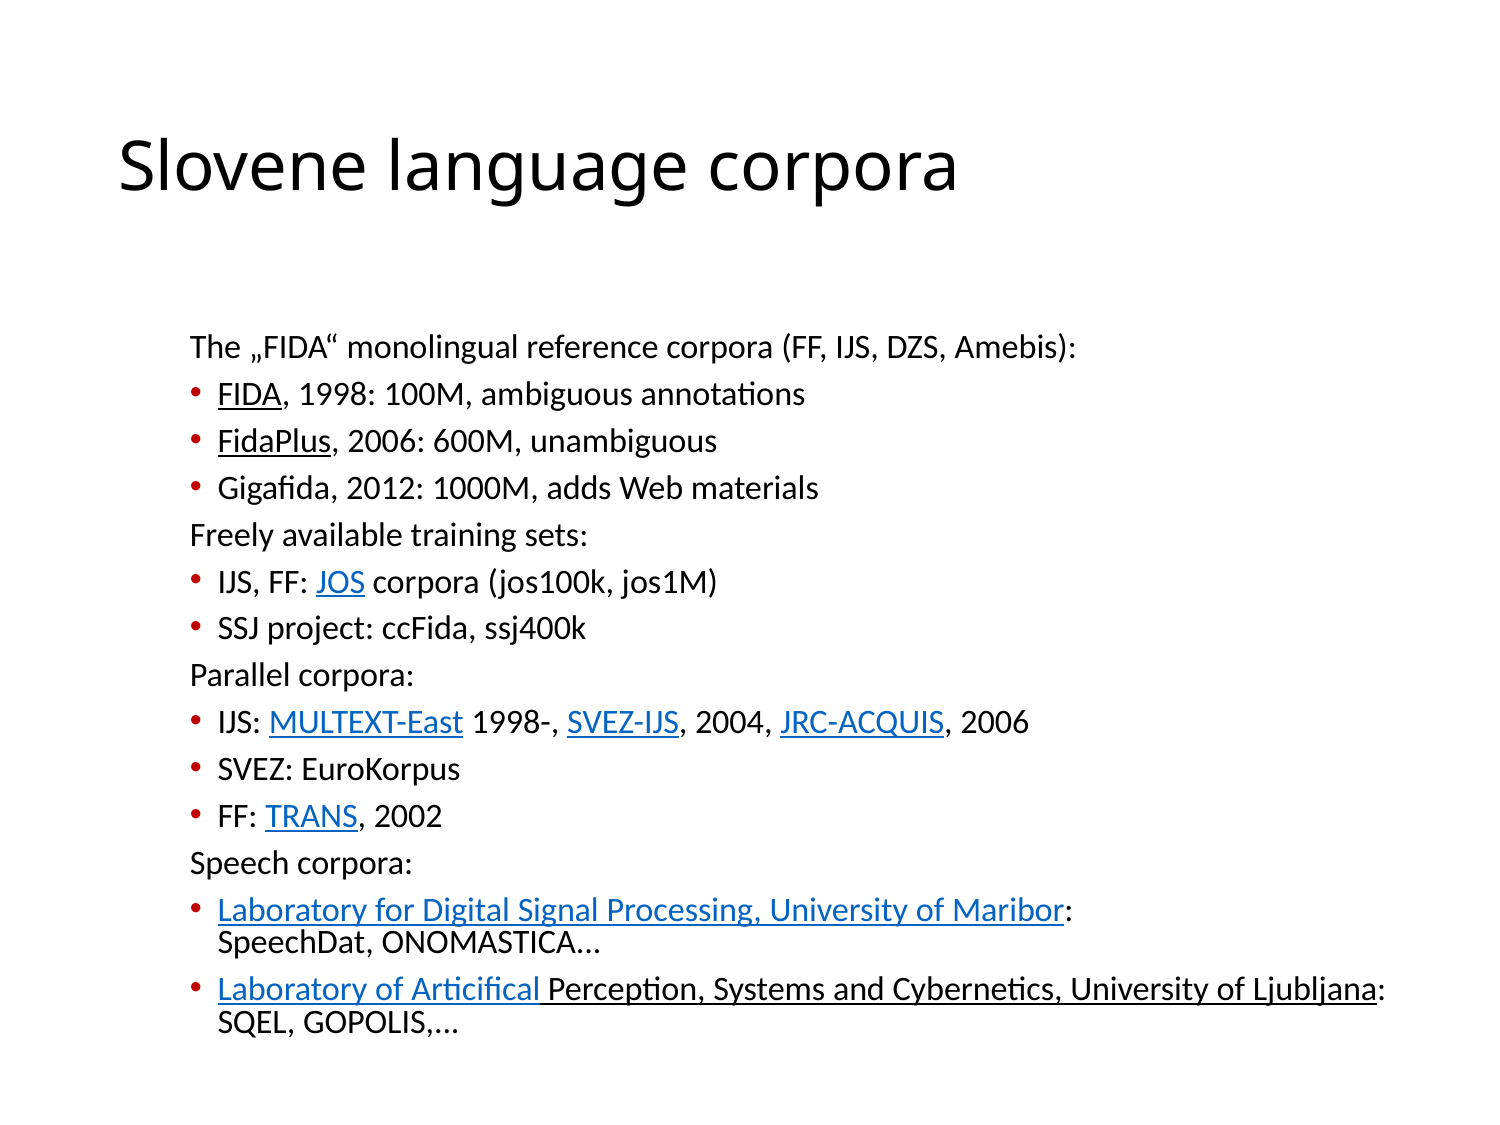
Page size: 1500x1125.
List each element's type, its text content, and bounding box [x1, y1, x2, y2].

list The „FIDA“ monolingual reference corpora (FF, IJS, DZS, Amebis): FIDA, 1998: 100M, ambiguous annotations FidaPlus, 2006: 600M, unambiguous Gigafida, 2012: 1000M, adds Web materials Freely available training sets: IJS, FF: JOS corpora (jos100k, jos1M) SSJ project: ccFida, ssj400k Parallel corpora: IJS: MULTEXT-East 1998-, SVEZ-IJS, 2004, JRC-ACQUIS, 2006 SVEZ: EuroKorpus FF: TRANS, 2002 Speech corpora: Laboratory for Digital Signal Processing, University of Maribor: SpeechDat, ONOMASTICA... Laboratory of Articifical Perception, Systems and Cybernetics, University of Ljubljana: SQEL, GOPOLIS,... [174, 324, 1413, 1083]
title Slovene language corpora [103, 59, 1397, 278]
